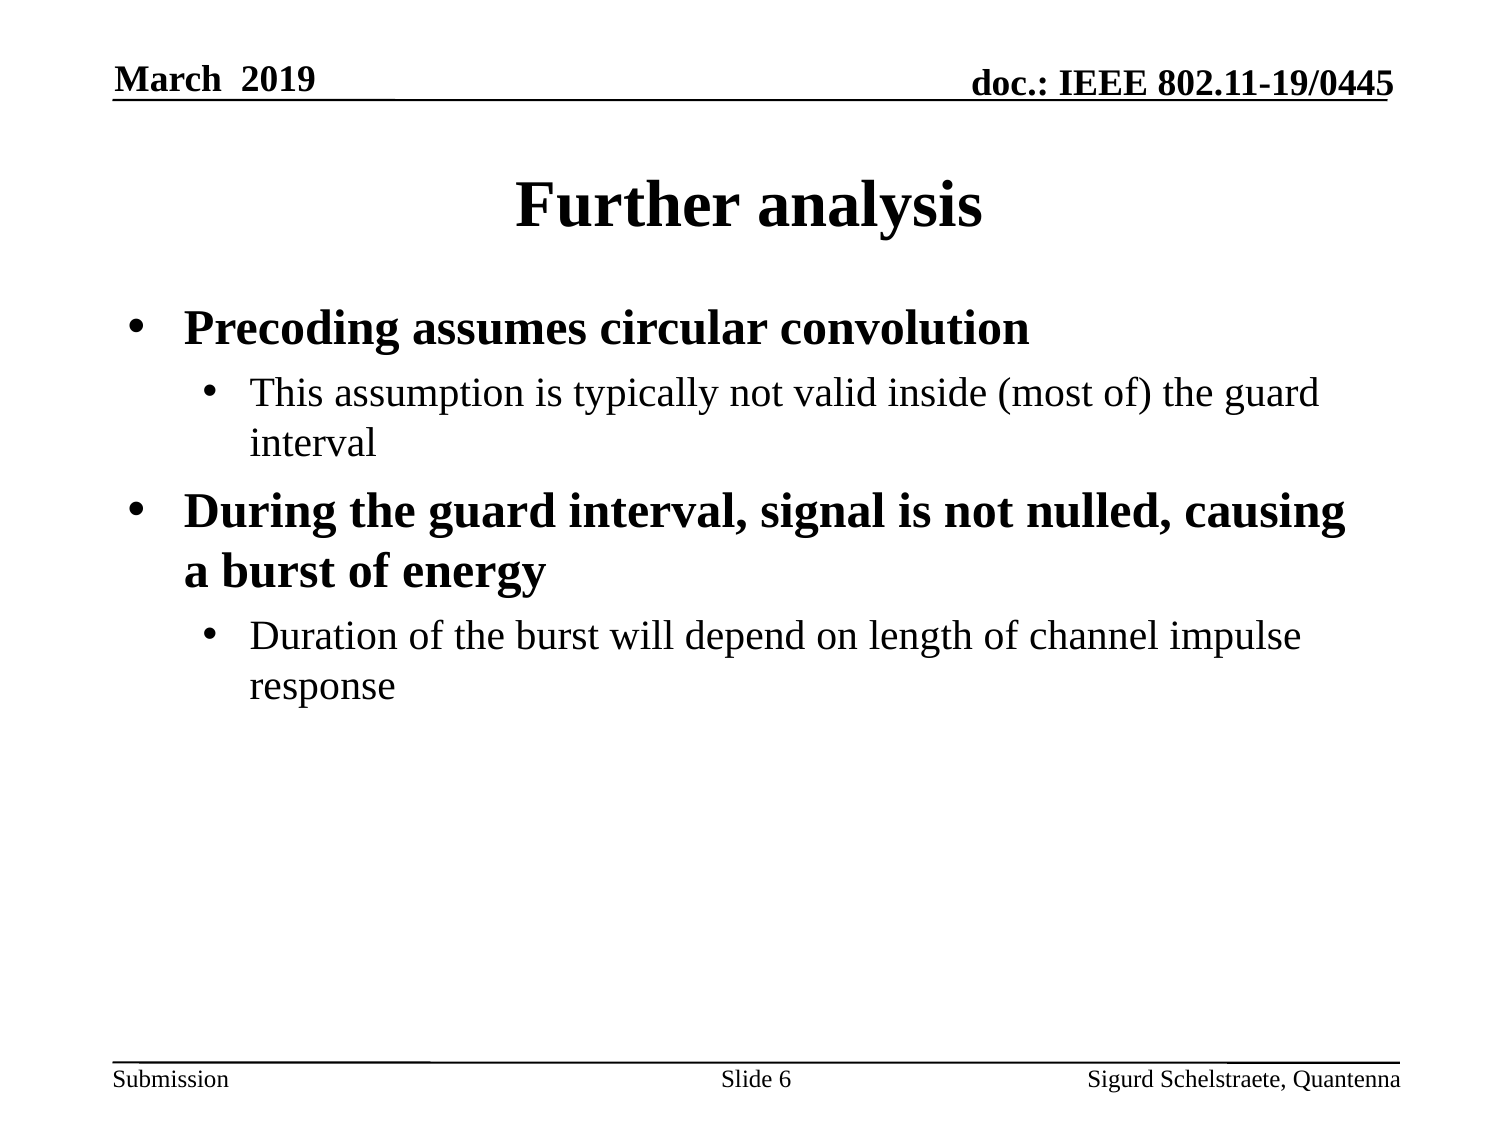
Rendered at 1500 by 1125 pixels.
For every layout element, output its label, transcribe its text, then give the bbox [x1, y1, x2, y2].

title Further analysis [112, 112, 1388, 288]
slide_number Slide 6 [712, 1061, 800, 1123]
list Precoding assumes circular convolution This assumption is typically not valid inside (most of) the guard interval During the guard interval, signal is not nulled, causing a burst of energy Duration of the burst will depend on length of channel impulse response [112, 288, 1388, 538]
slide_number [114, 54, 423, 100]
footer Sigurd Schelstraete, Quantenna [878, 1061, 1402, 1093]
